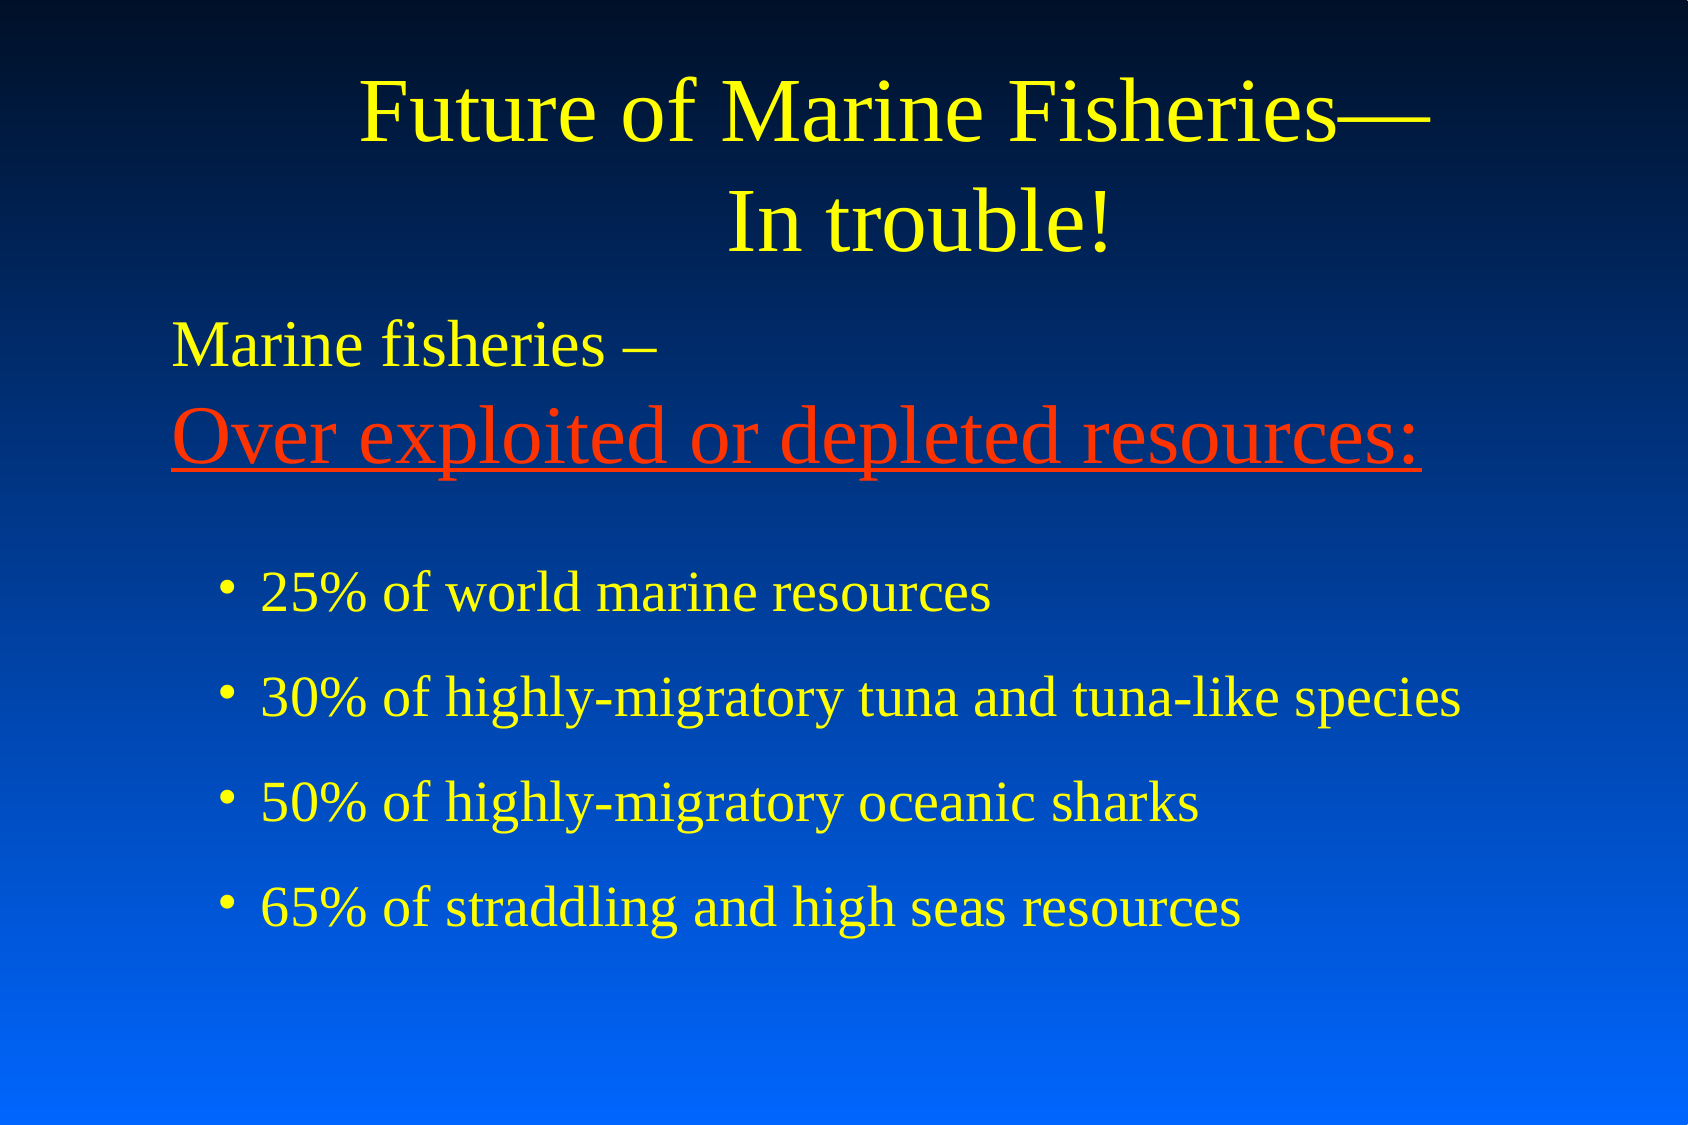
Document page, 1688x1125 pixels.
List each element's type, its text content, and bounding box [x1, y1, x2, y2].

text_box Future of Marine Fisheries— In trouble! [343, 41, 1457, 277]
text_box Marine fisheries – Over exploited or depleted resources: 25% of world marine resources 30% of highly-migratory tuna and tuna-like species 50% of highly-migratory oceanic sharks 65% of straddling and high seas resources [156, 292, 1607, 945]
